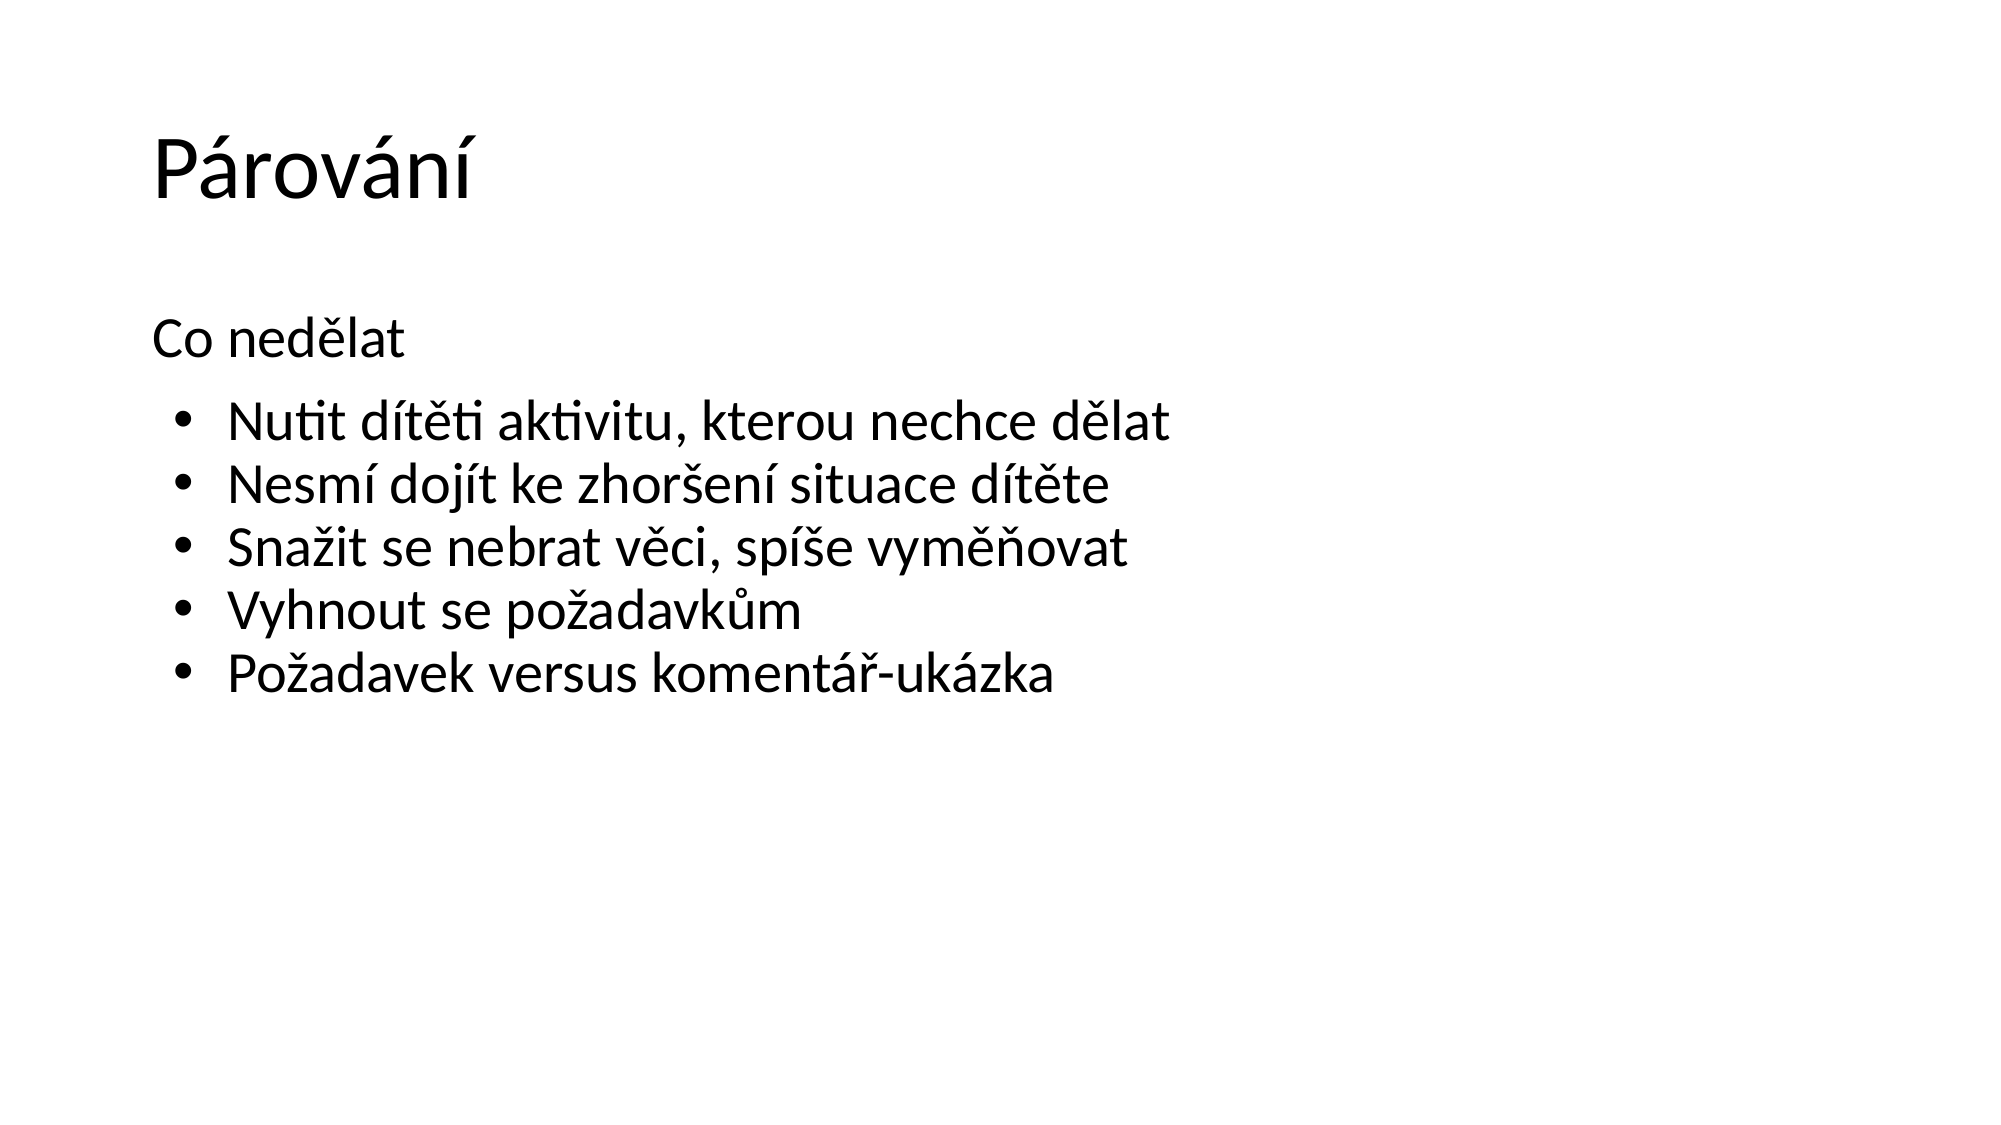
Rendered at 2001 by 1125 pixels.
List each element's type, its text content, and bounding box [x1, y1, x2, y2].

list Co nedělat Nutit dítěti aktivitu, kterou nechce dělat Nesmí dojít ke zhoršení situace dítěte Snažit se nebrat věci, spíše vyměňovat Vyhnout se požadavkům Požadavek versus komentář-ukázka [137, 299, 1863, 1014]
title Párování [137, 59, 1863, 278]
